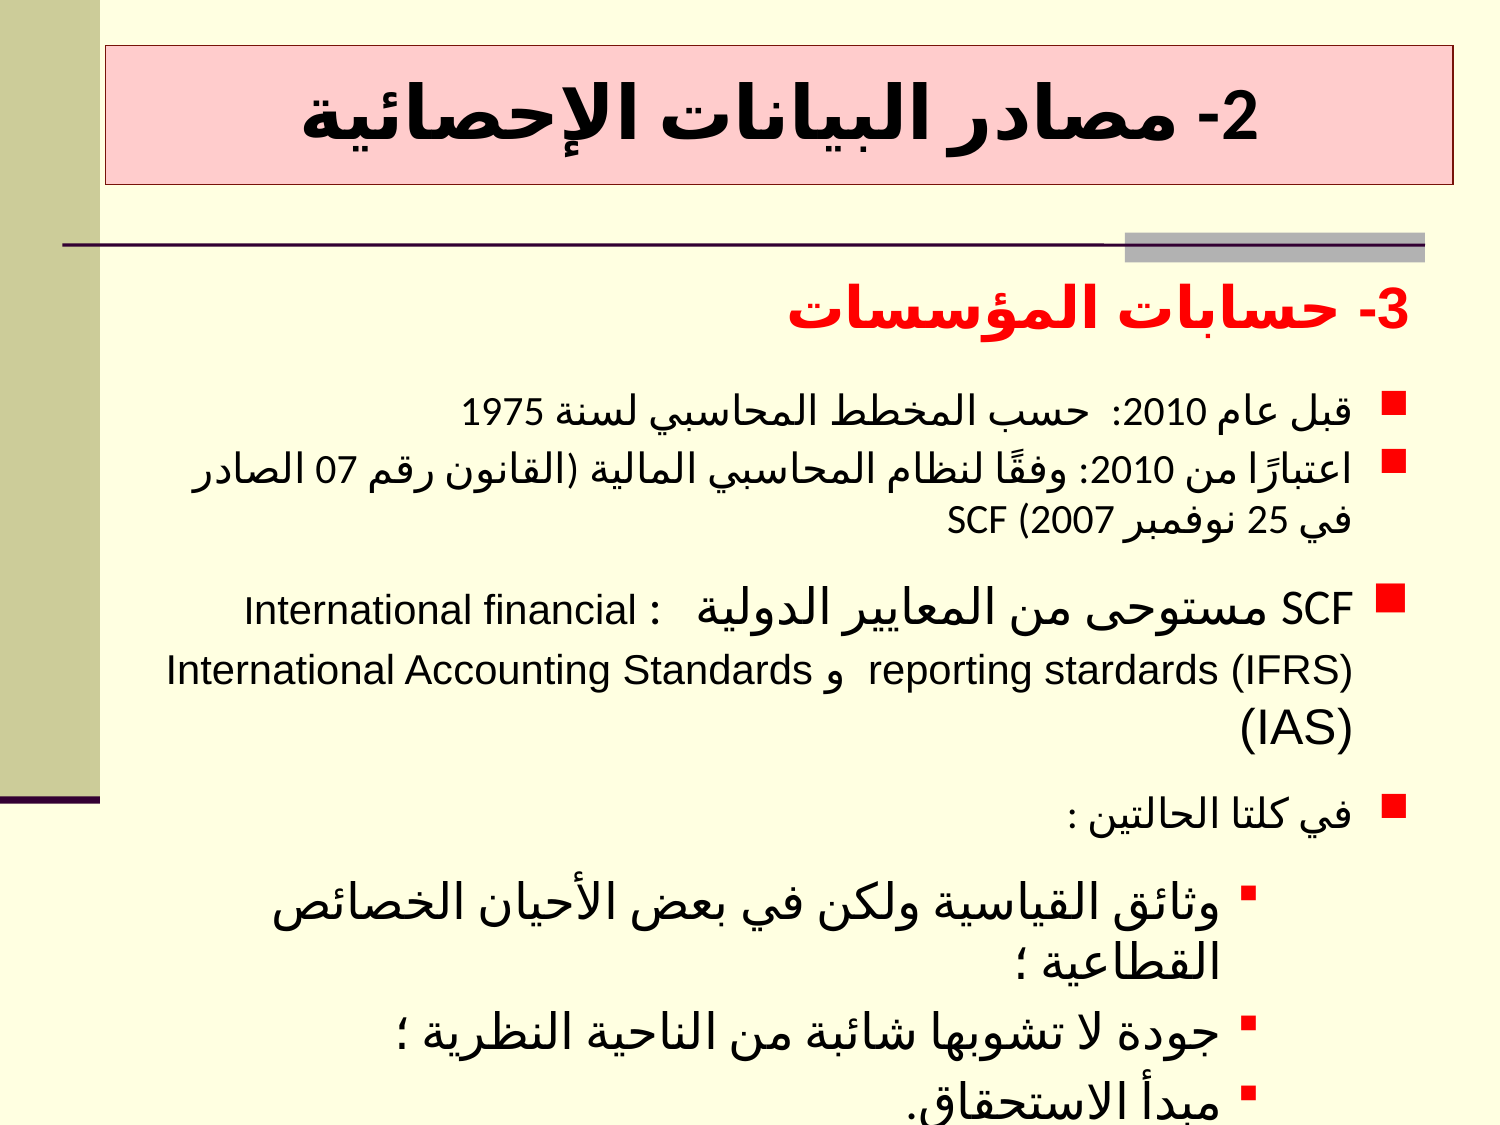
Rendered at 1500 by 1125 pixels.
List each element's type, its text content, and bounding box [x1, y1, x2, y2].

list 3- حسابات المؤسسات قبل عام 2010: حسب المخطط المحاسبي لسنة 1975 اعتبارًا من 2010: وفقًا لنظام المحاسبي المالية (القانون رقم 07 الصادر في 25 نوفمبر 2007) SCF SCF مستوحى من المعايير الدولية : International financial reporting stardards (IFRS) و International Accounting Standards (IAS) في كلتا الحالتين : وثائق القياسية ولكن في بعض الأحيان الخصائص القطاعية ؛ جودة لا تشوبها شائبة من الناحية النظرية ؛ مبدأ الاستحقاق. [149, 262, 1426, 1071]
title 2- مصادر البيانات الإحصائية [105, 45, 1454, 185]
